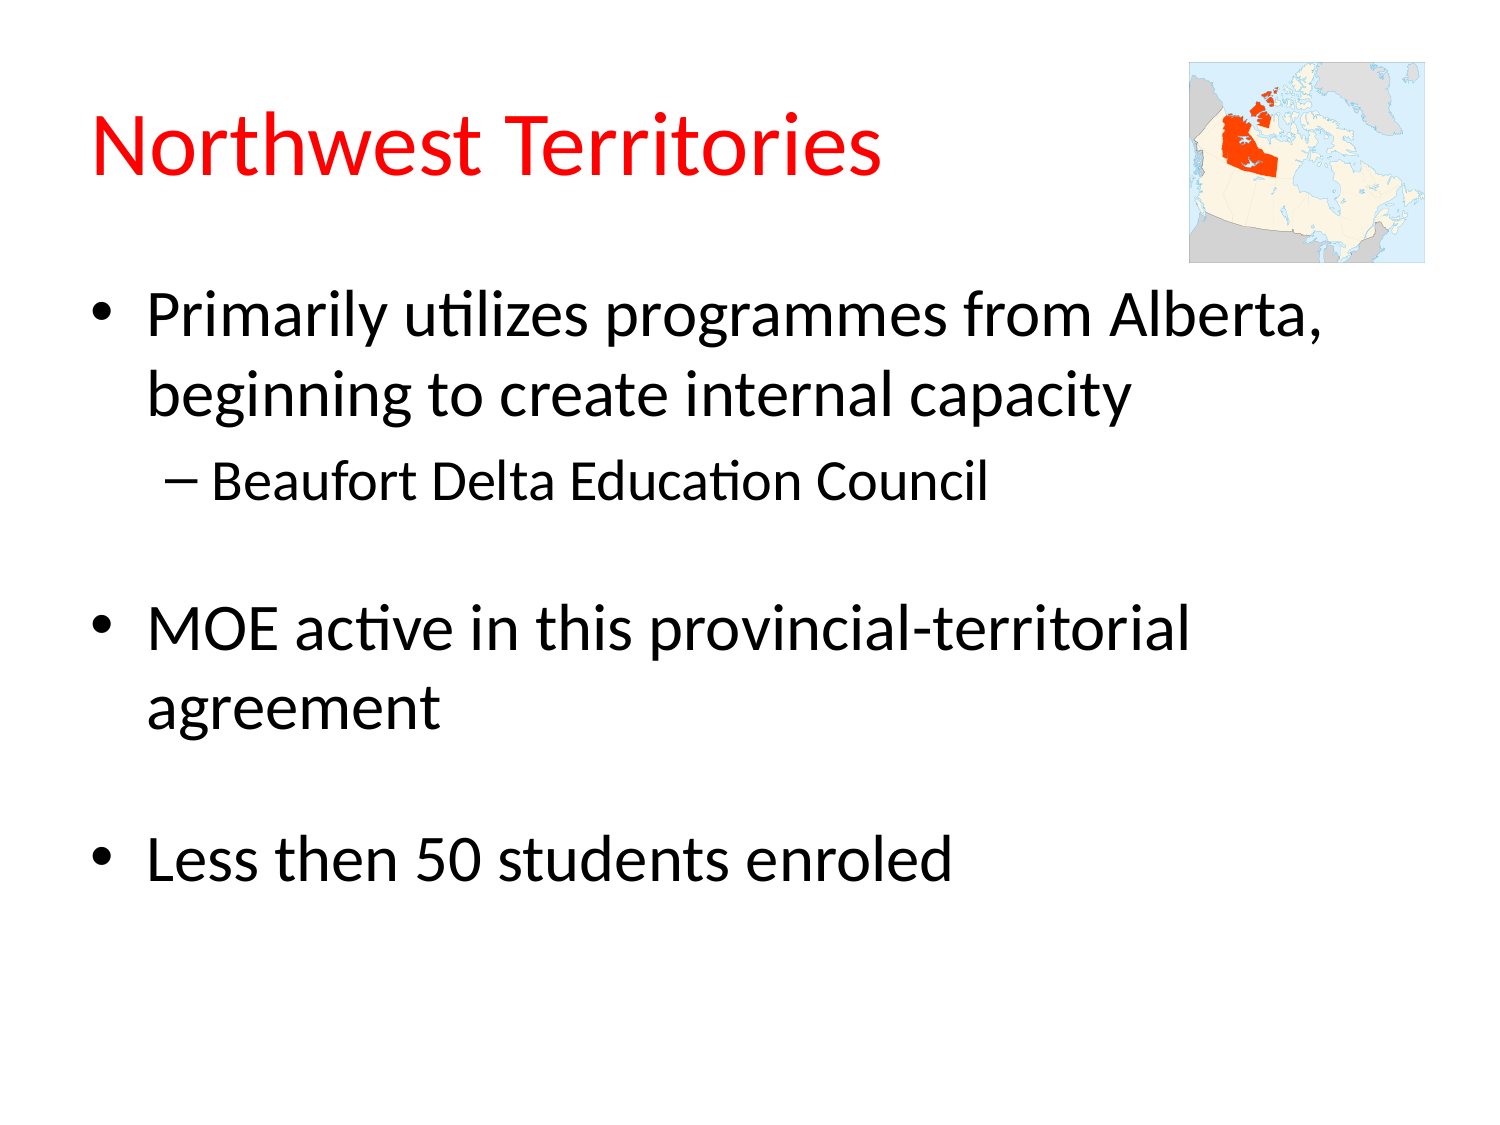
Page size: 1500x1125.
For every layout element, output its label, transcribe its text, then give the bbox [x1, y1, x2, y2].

title Northwest Territories [74, 44, 1186, 233]
picture [1188, 62, 1426, 263]
list Primarily utilizes programmes from Alberta, beginning to create internal capacity Beaufort Delta Education Council MOE active in this provincial-territorial agreement Less then 50 students enroled [74, 262, 1426, 1006]
